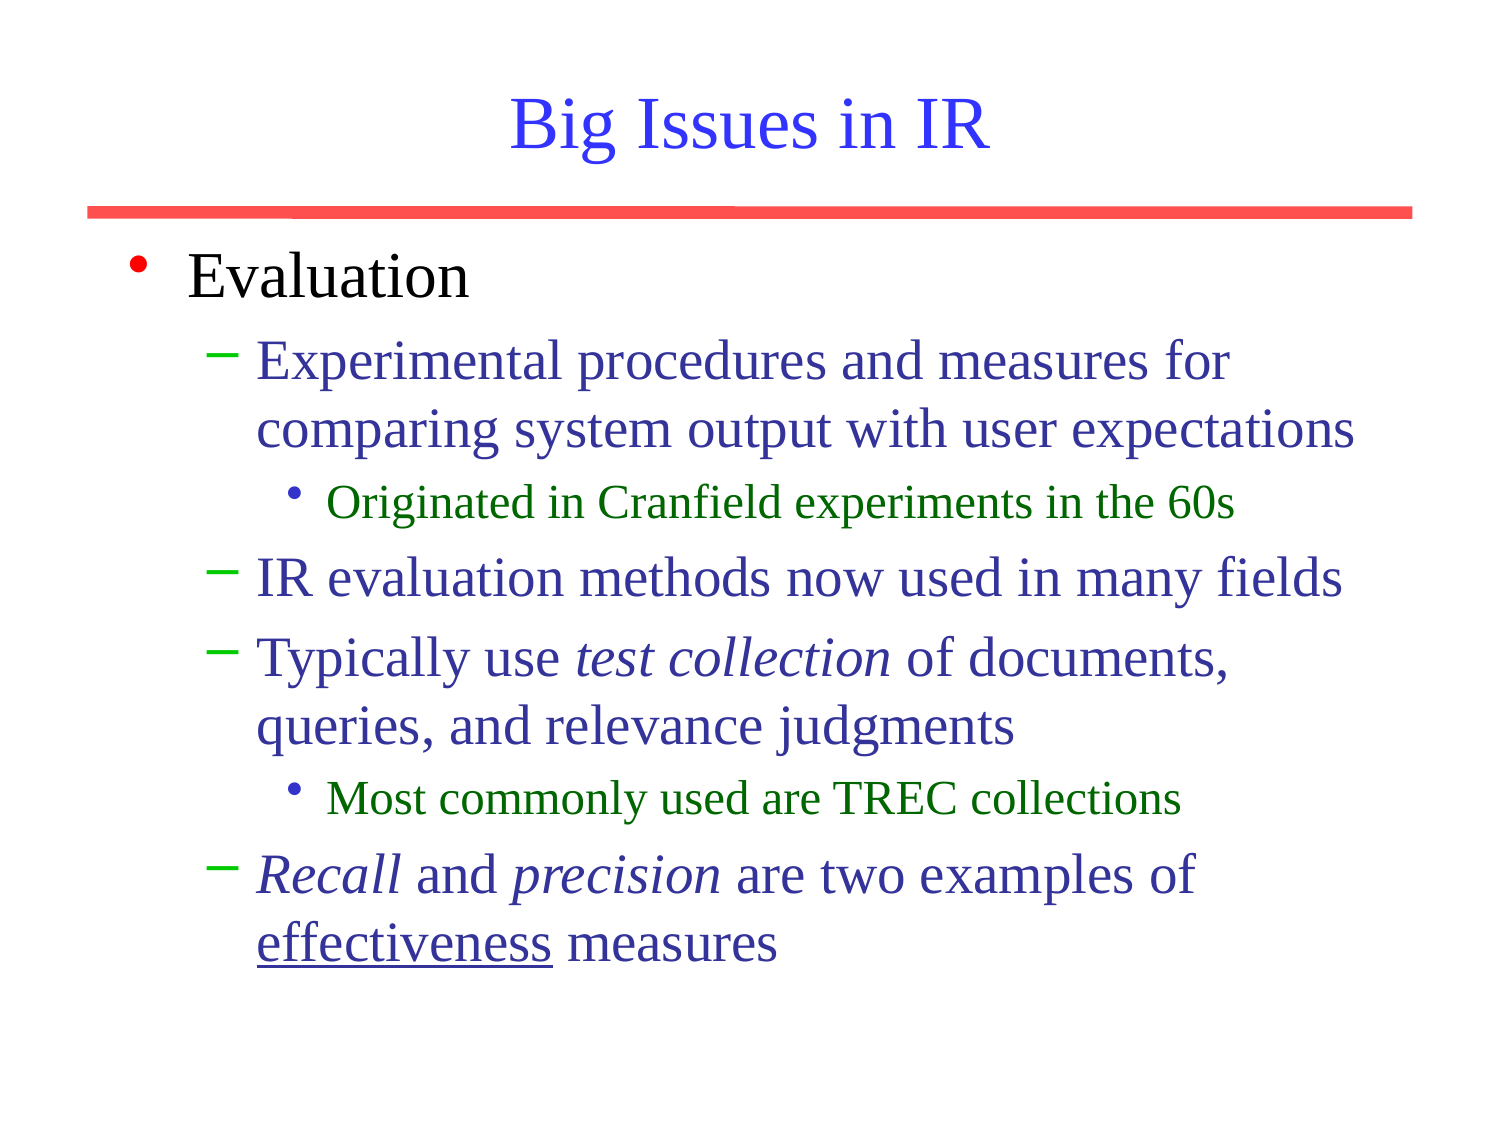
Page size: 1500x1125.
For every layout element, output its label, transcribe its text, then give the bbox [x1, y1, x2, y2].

list Evaluation Experimental procedures and measures for comparing system output with user expectations Originated in Cranfield experiments in the 60s IR evaluation methods now used in many fields Typically use test collection of documents, queries, and relevance judgments Most commonly used are TREC collections Recall and precision are two examples of effectiveness measures [112, 224, 1388, 995]
title Big Issues in IR [112, 37, 1388, 201]
